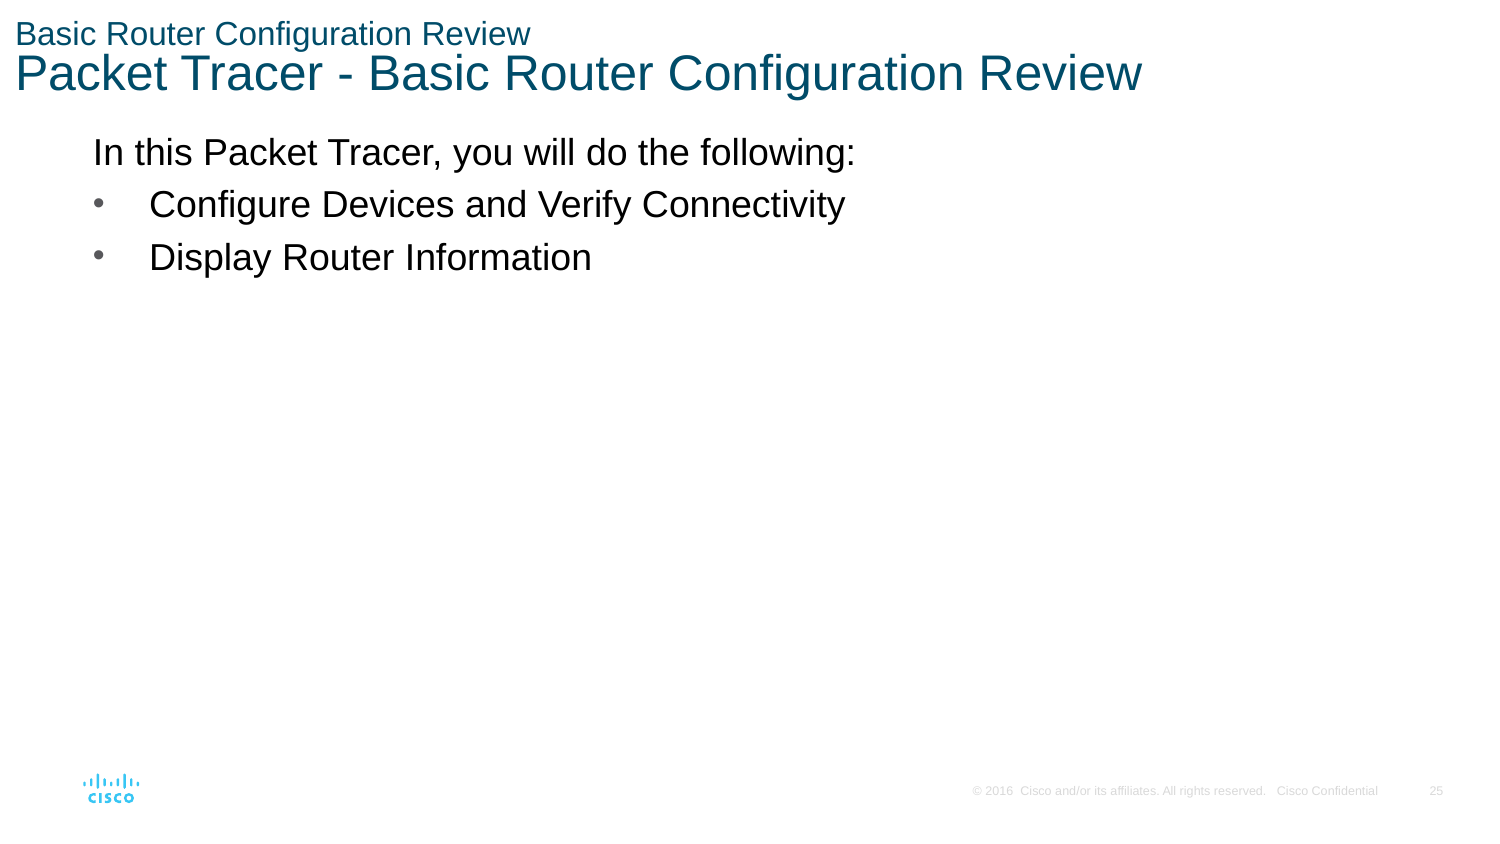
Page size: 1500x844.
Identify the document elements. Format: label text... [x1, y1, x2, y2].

title Basic Router Configuration Review Packet Tracer - Basic Router Configuration Review [0, 0, 1369, 121]
list In this Packet Tracer, you will do the following: Configure Devices and Verify Connectivity Display Router Information [77, 120, 1437, 726]
